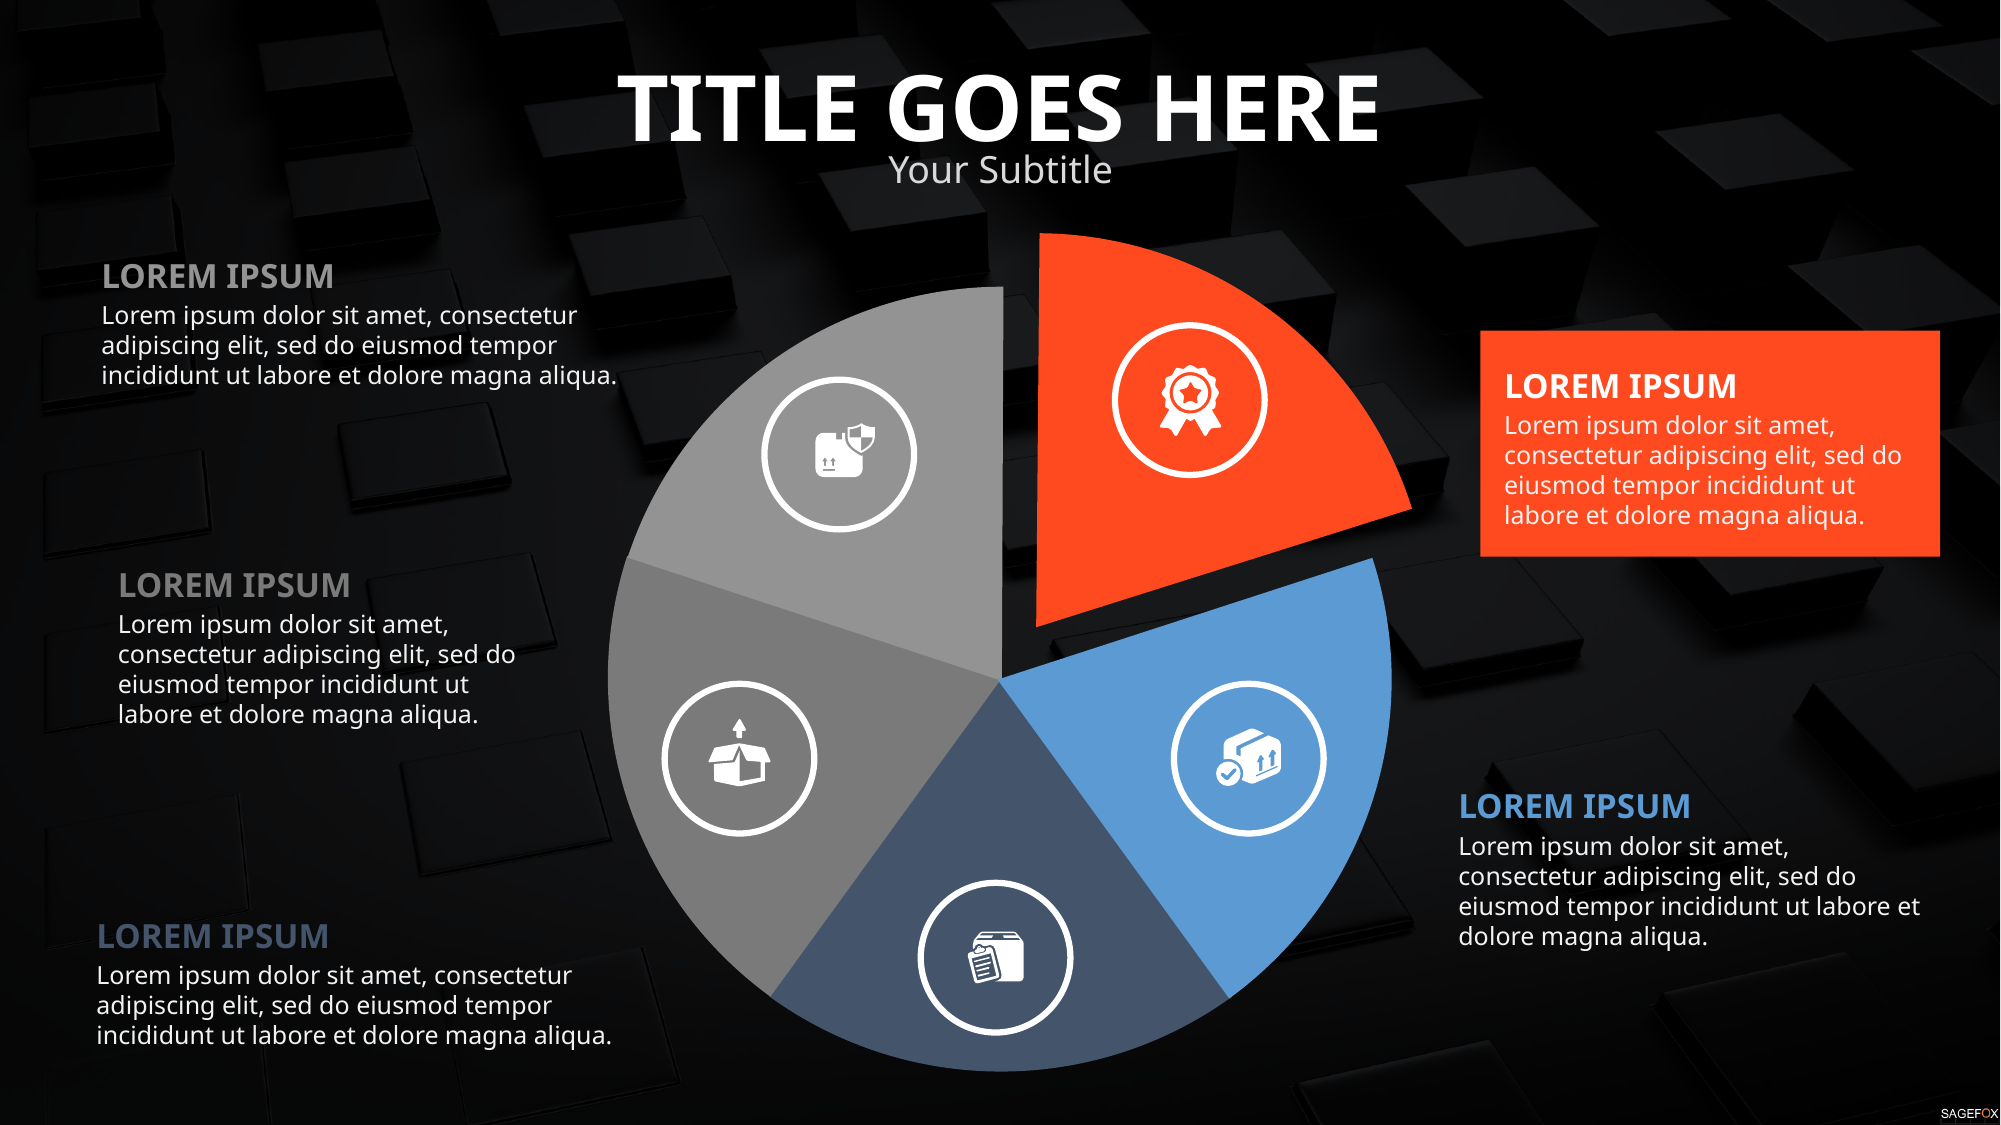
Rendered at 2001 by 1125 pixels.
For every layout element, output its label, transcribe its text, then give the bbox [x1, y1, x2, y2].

text_box [626, 285, 1005, 681]
text_box LOREM IPSUM Lorem ipsum dolor sit amet, consectetur adipiscing elit, sed do eiusmod tempor incididunt ut labore et dolore magna aliqua. [81, 907, 657, 1058]
text_box LOREM IPSUM Lorem ipsum dolor sit amet, consectetur adipiscing elit, sed do eiusmod tempor incididunt ut labore et dolore magna aliqua. [103, 556, 562, 737]
text_box [708, 743, 771, 787]
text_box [1159, 364, 1222, 437]
text_box [763, 378, 916, 531]
text_box [1479, 330, 1941, 558]
text_box [606, 554, 999, 999]
text_box [1035, 232, 1414, 629]
text_box [1113, 324, 1266, 477]
text_box [1172, 682, 1325, 835]
text_box [771, 685, 1230, 1073]
text_box [967, 931, 1024, 984]
text_box LOREM IPSUM Lorem ipsum dolor sit amet, consectetur adipiscing elit, sed do eiusmod tempor incididunt ut labore et dolore magna aliqua. [1489, 357, 1943, 537]
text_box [548, 42, 1452, 199]
picture [0, 0, 2001, 1125]
text_box LOREM IPSUM Lorem ipsum dolor sit amet, consectetur adipiscing elit, sed do eiusmod tempor incididunt ut labore et dolore magna aliqua. [86, 247, 662, 397]
text_box [815, 423, 875, 478]
text_box [1223, 728, 1281, 784]
text_box [732, 718, 746, 739]
text_box [663, 682, 816, 835]
text_box [995, 556, 1393, 1000]
text_box [919, 881, 1072, 1034]
text_box [1216, 761, 1241, 787]
text_box LOREM IPSUM Lorem ipsum dolor sit amet, consectetur adipiscing elit, sed do eiusmod tempor incididunt ut labore et dolore magna aliqua. [1443, 778, 1941, 958]
